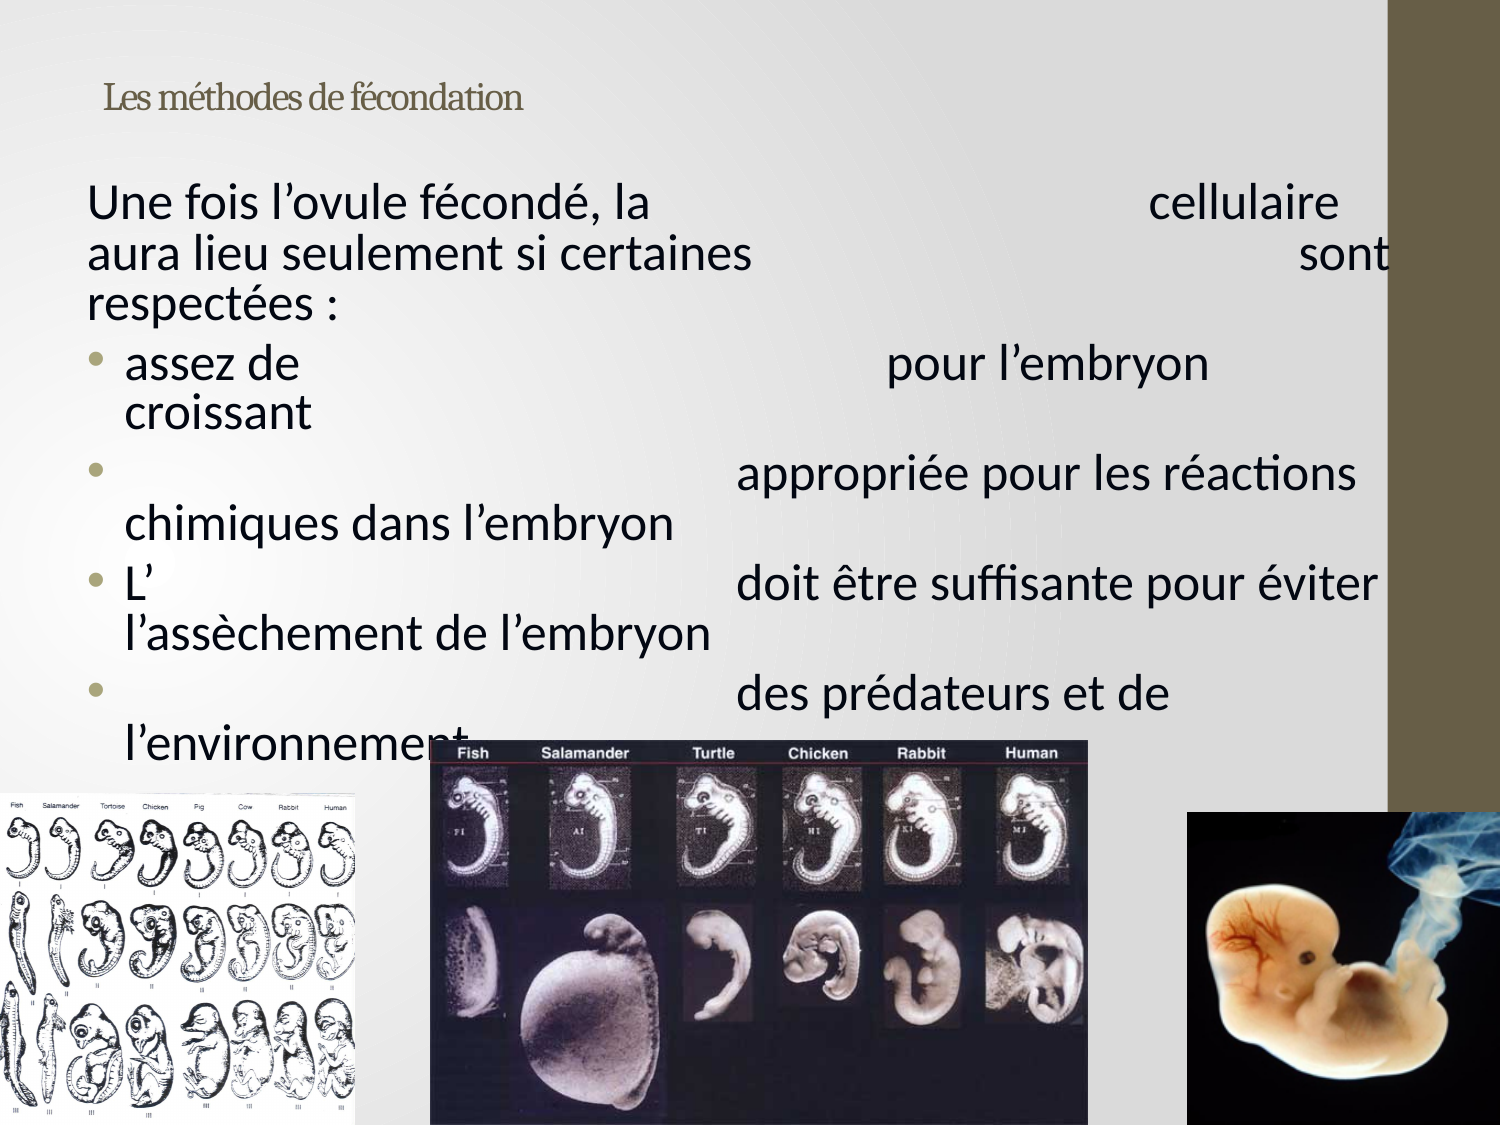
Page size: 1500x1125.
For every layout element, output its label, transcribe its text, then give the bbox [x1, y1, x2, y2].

list Une fois l’ovule fécondé, la cellulaire aura lieu seulement si certaines sont respectées : assez de pour l’embryon croissant appropriée pour les réactions chimiques dans l’embryon L’ doit être suffisante pour éviter l’assèchement de l’embryon des prédateurs et de l’environnement [53, 172, 1412, 836]
picture [1186, 811, 1500, 1125]
title Les méthodes de fécondation [87, 62, 1400, 172]
picture [0, 793, 355, 1125]
picture [430, 740, 1088, 1125]
